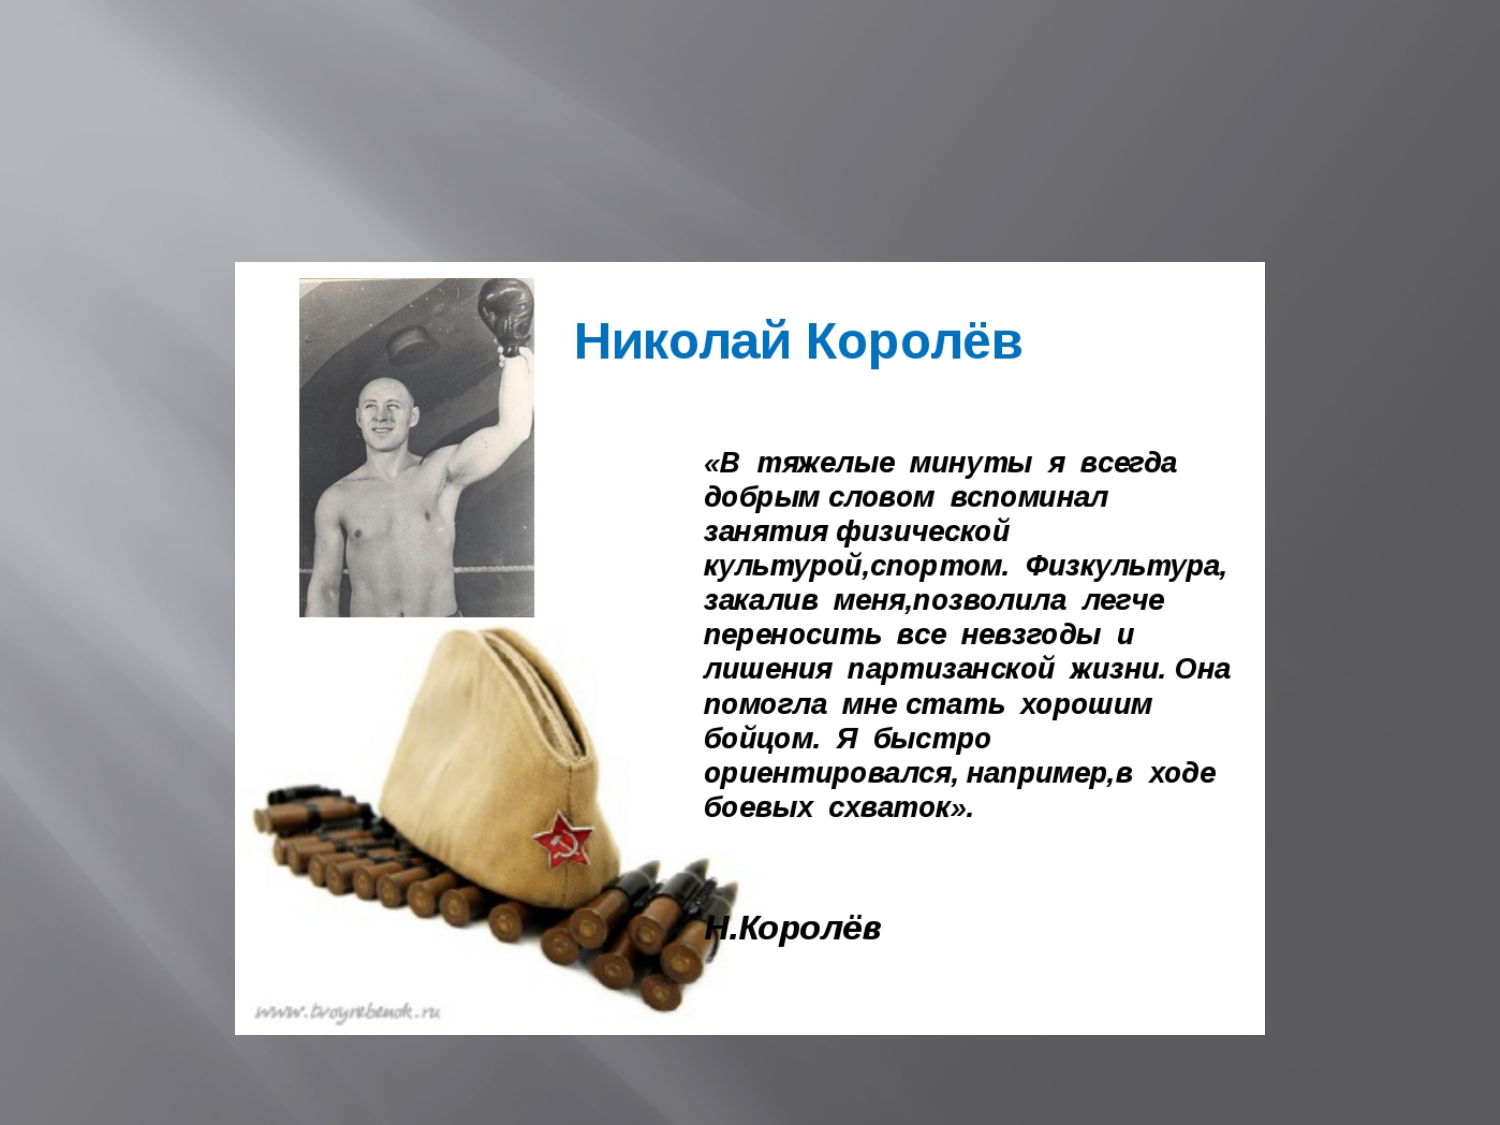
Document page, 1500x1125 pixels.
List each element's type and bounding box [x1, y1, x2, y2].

list [234, 262, 1266, 1036]
